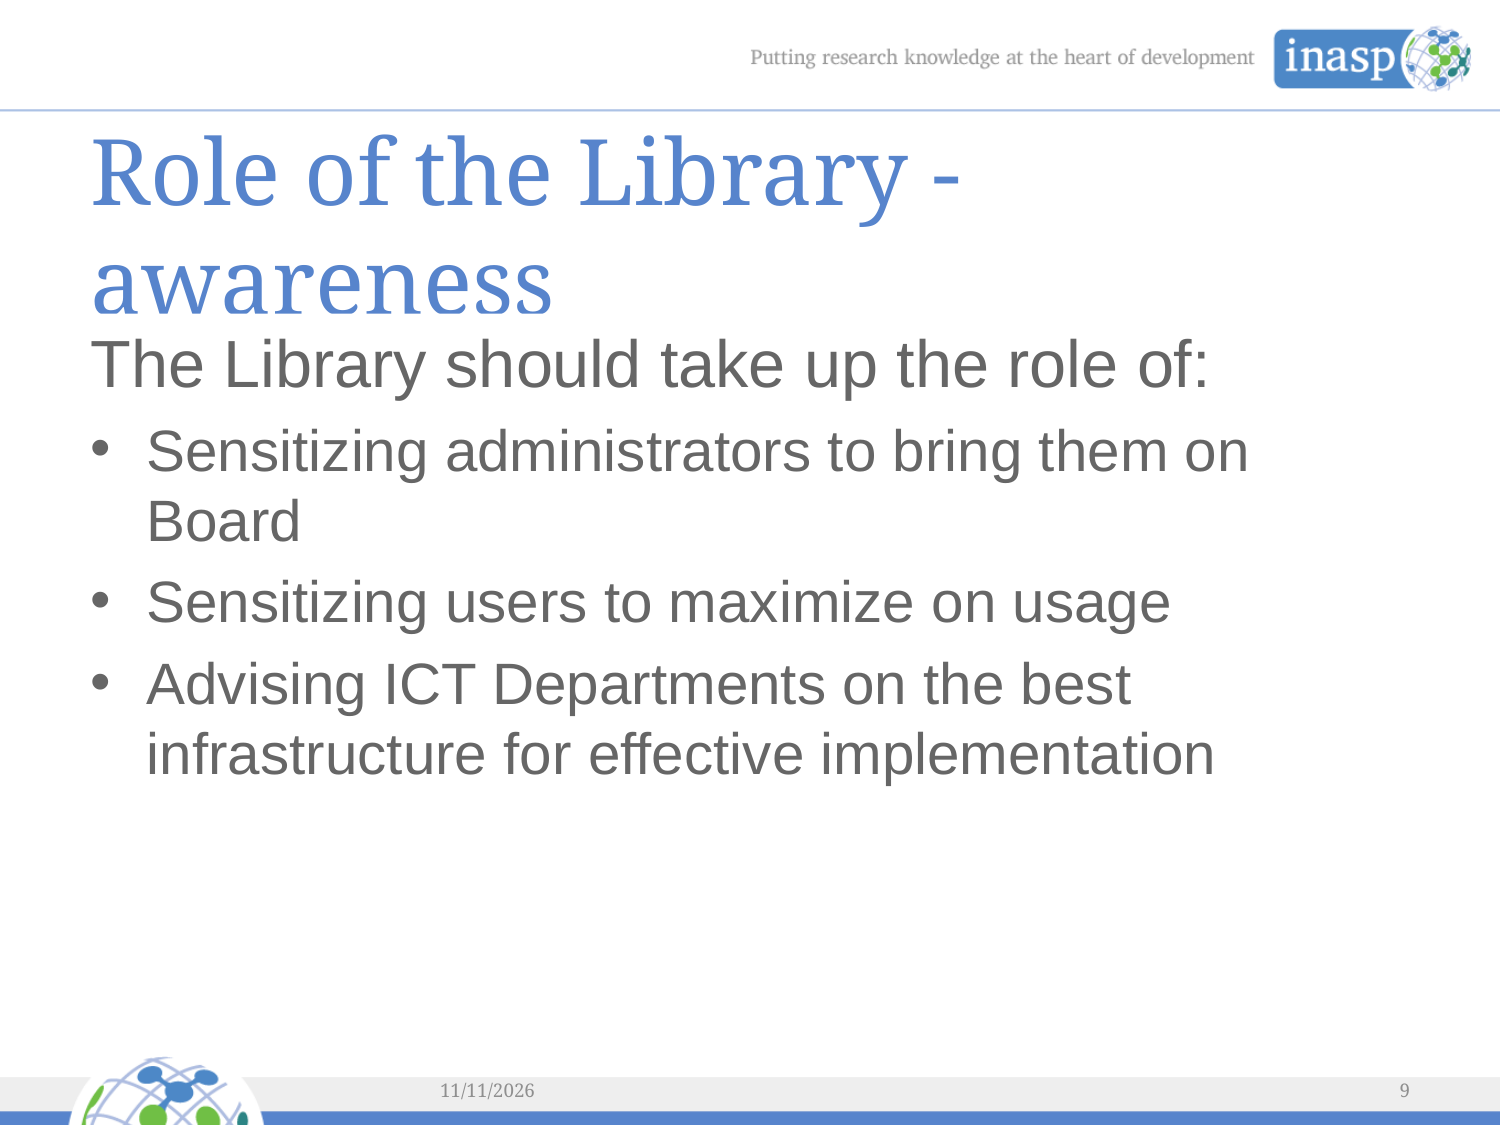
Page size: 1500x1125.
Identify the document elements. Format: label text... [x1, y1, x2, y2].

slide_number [425, 1061, 775, 1122]
list The Library should take up the role of: Sensitizing administrators to bring them on Board Sensitizing users to maximize on usage Advising ICT Departments on the best infrastructure for effective implementation [75, 313, 1426, 1020]
picture [0, 0, 1500, 1125]
slide_number 9 [1312, 1061, 1425, 1122]
title Role of the Library - awareness [75, 154, 1425, 294]
